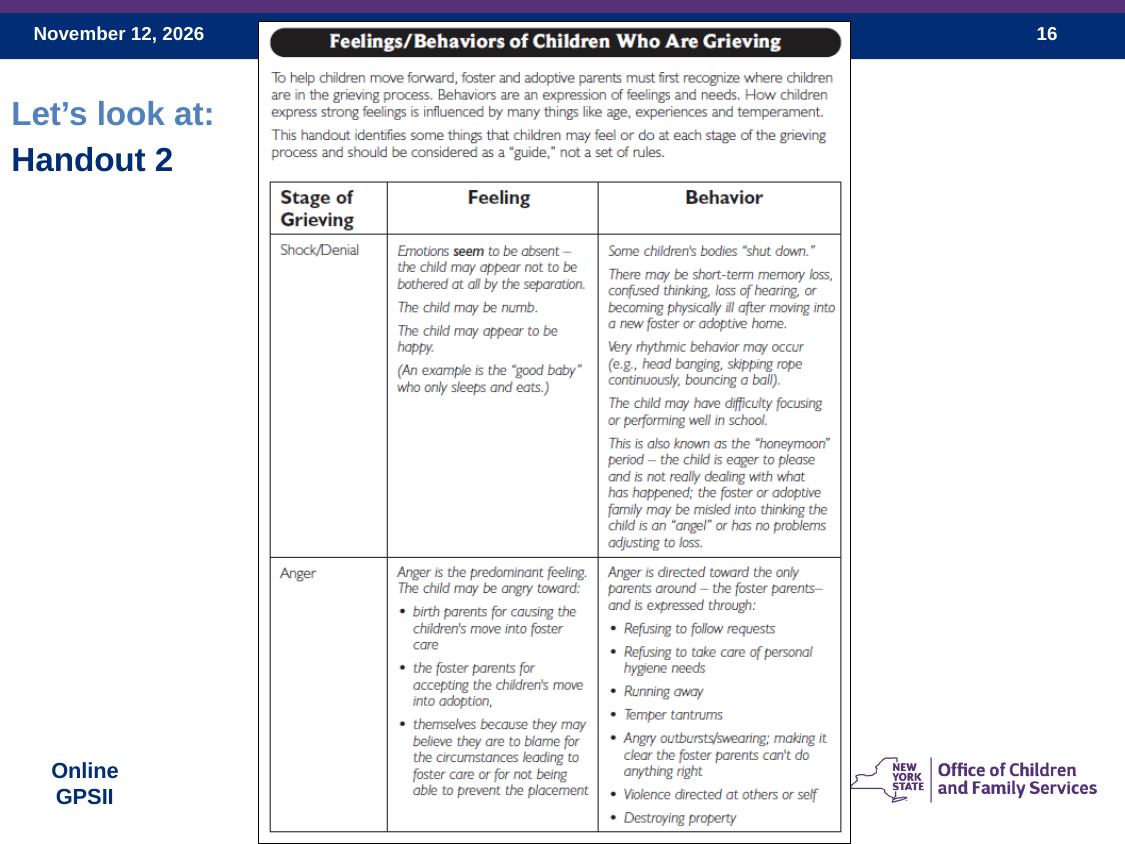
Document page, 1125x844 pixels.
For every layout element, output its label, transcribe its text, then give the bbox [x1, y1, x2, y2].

list Let’s look at: Handout 2 [0, 84, 247, 190]
picture [258, 21, 1104, 844]
